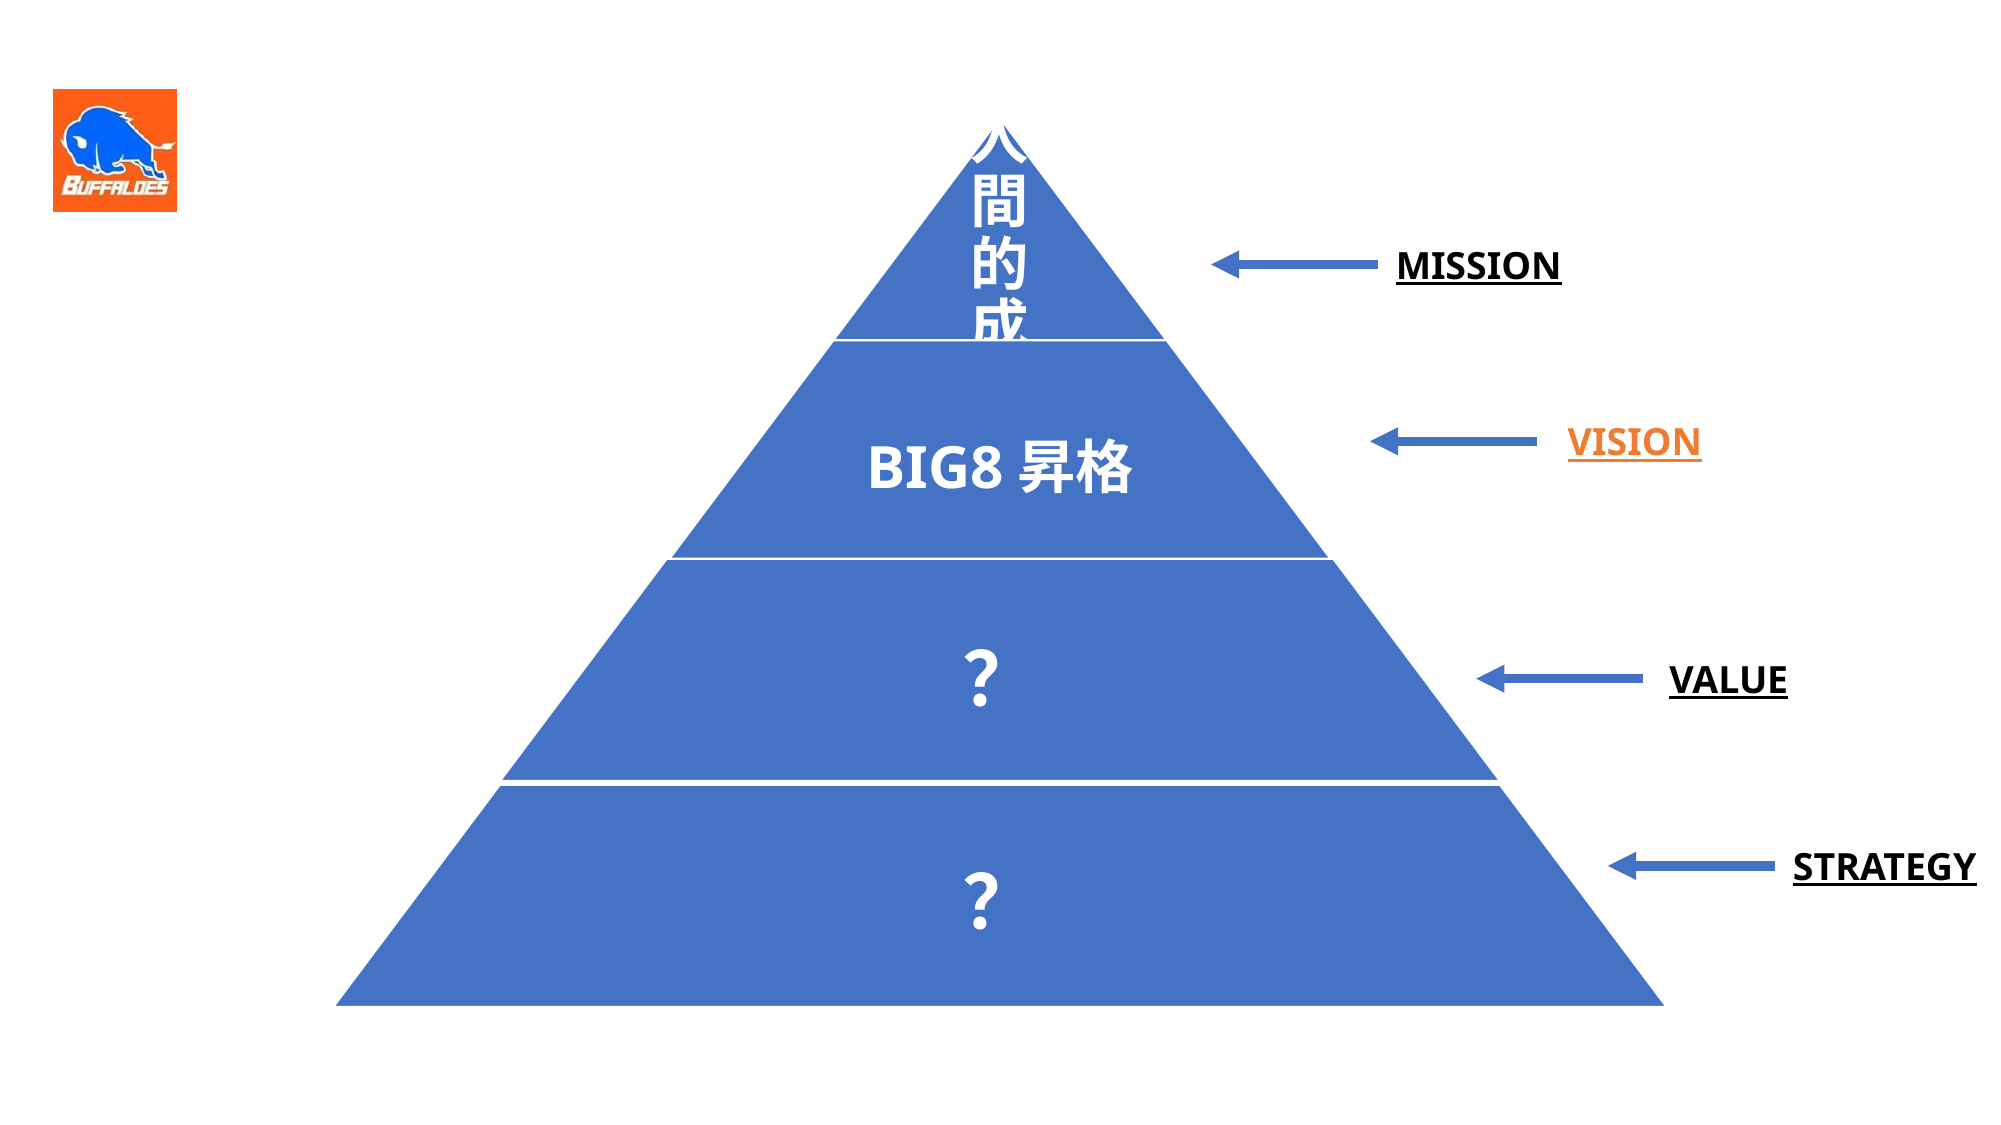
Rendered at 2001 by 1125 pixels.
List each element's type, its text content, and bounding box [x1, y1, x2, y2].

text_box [333, 117, 1667, 1007]
text_box STRATEGY [1728, 835, 2000, 896]
text_box VALUE [1667, 648, 1885, 709]
text_box VISION [1667, 410, 1791, 471]
picture [53, 89, 177, 212]
